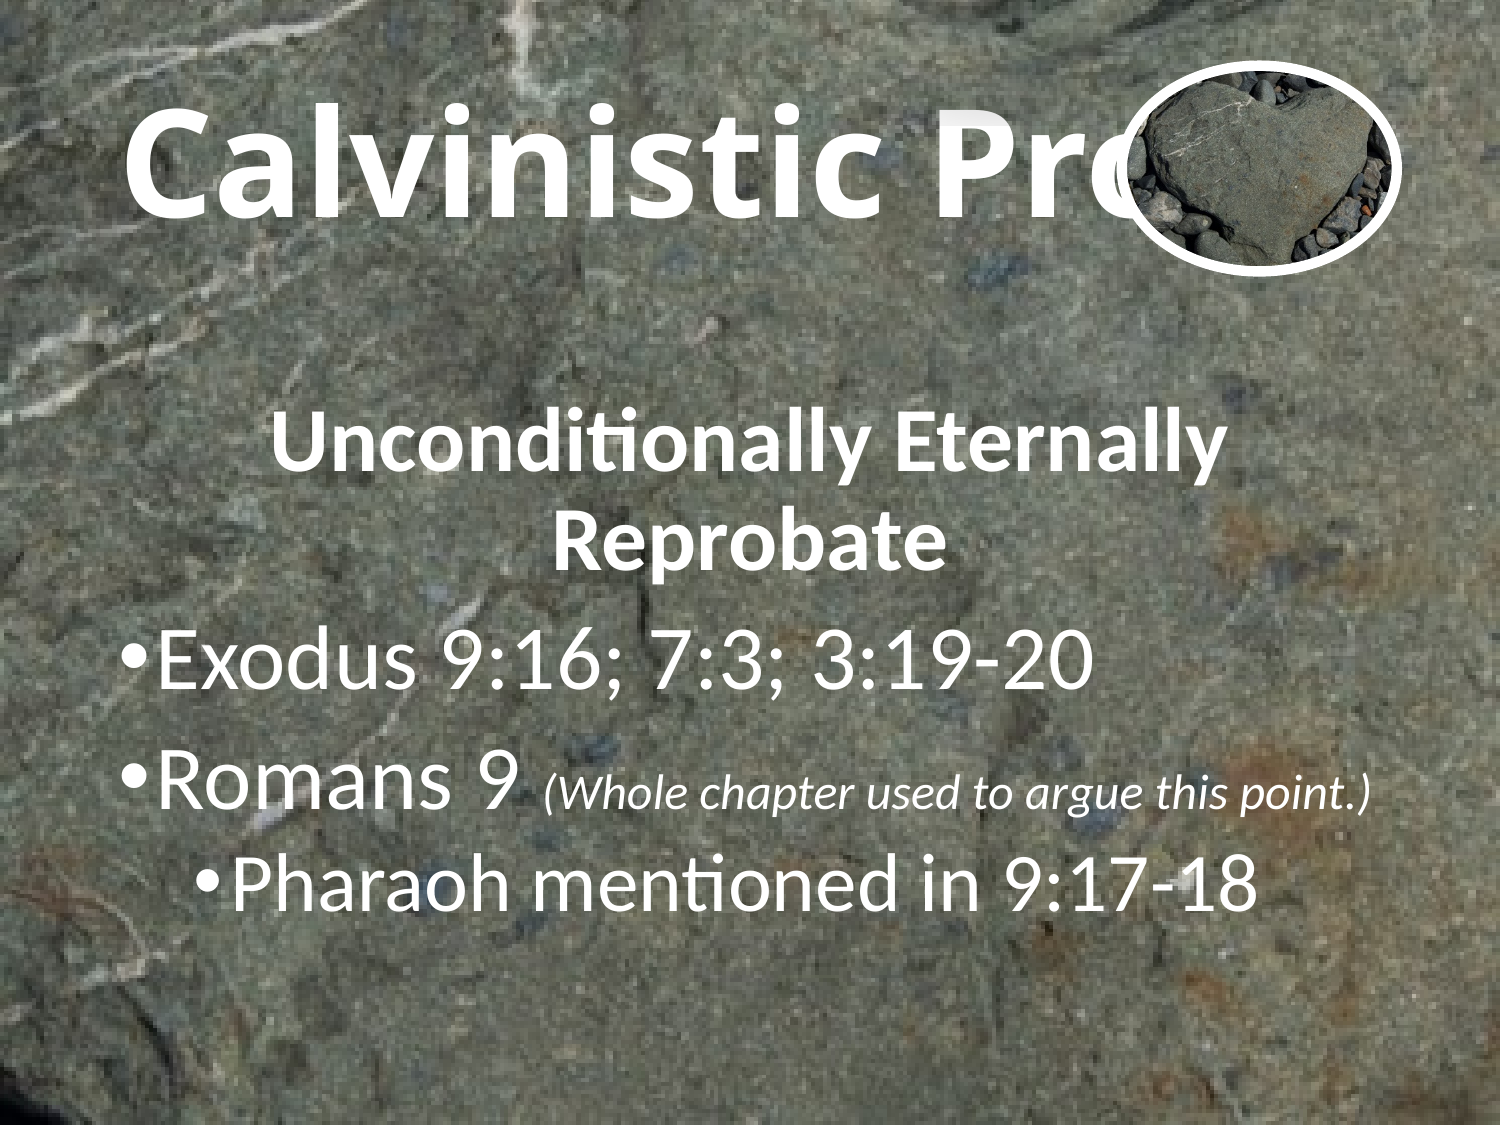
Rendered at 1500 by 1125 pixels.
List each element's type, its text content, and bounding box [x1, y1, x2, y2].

picture [0, 0, 1500, 1125]
list Unconditionally Eternally Reprobate Exodus 9:16; 7:3; 3:19-20 Romans 9 (Whole chapter used to argue this point.) Pharaoh mentioned in 9:17-18 [103, 384, 1397, 1014]
title Calvinistic Proof [103, 59, 1397, 278]
